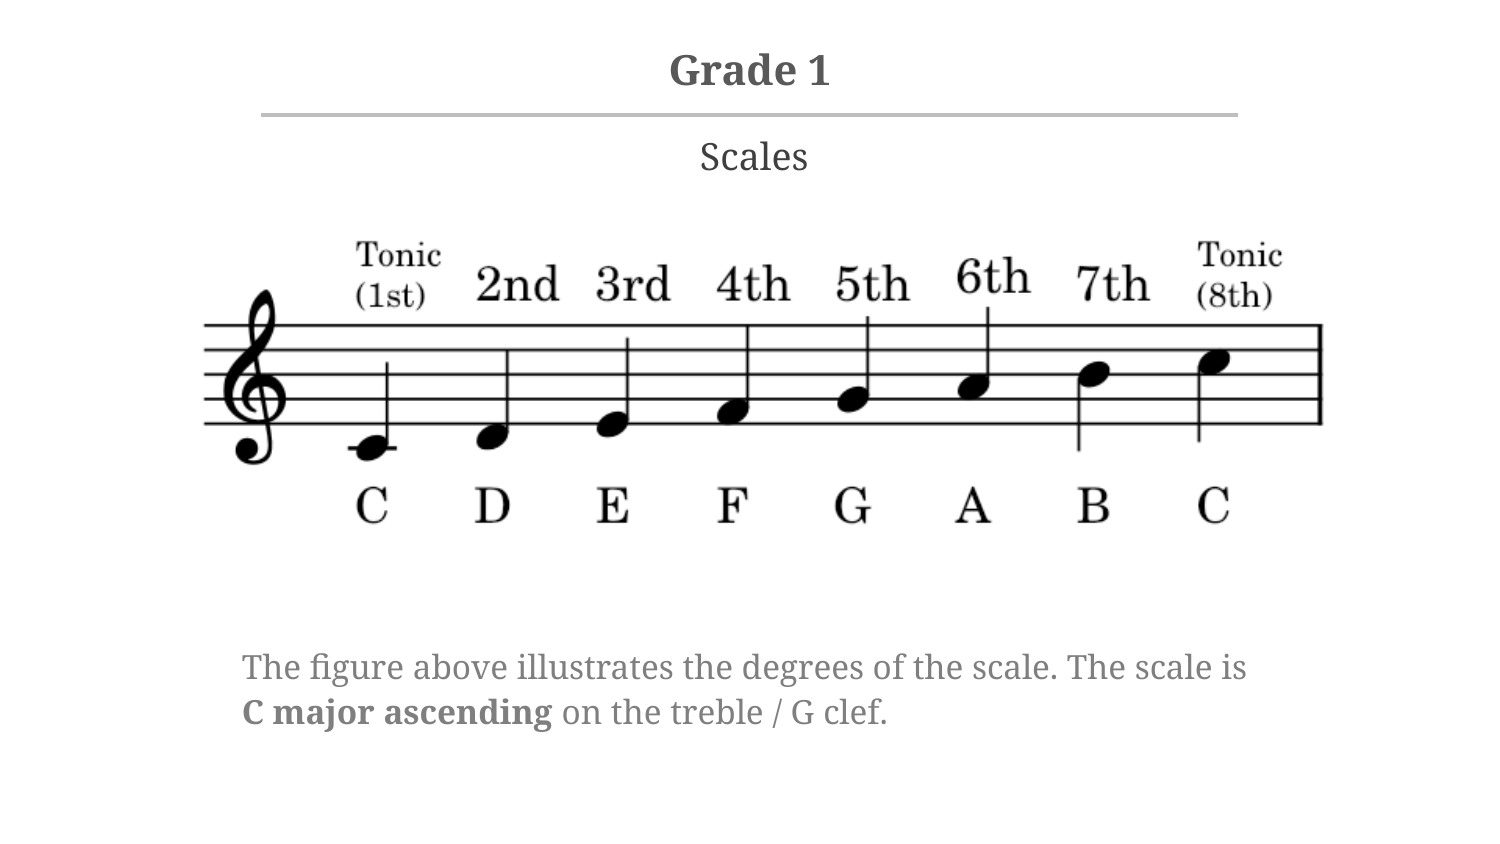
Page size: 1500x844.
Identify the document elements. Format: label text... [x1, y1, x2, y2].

text_box Scales [685, 118, 978, 184]
text_box The figure above illustrates the degrees of the scale. The scale is C major ascending on the treble / G clef. [230, 634, 1279, 754]
picture [160, 185, 1406, 582]
